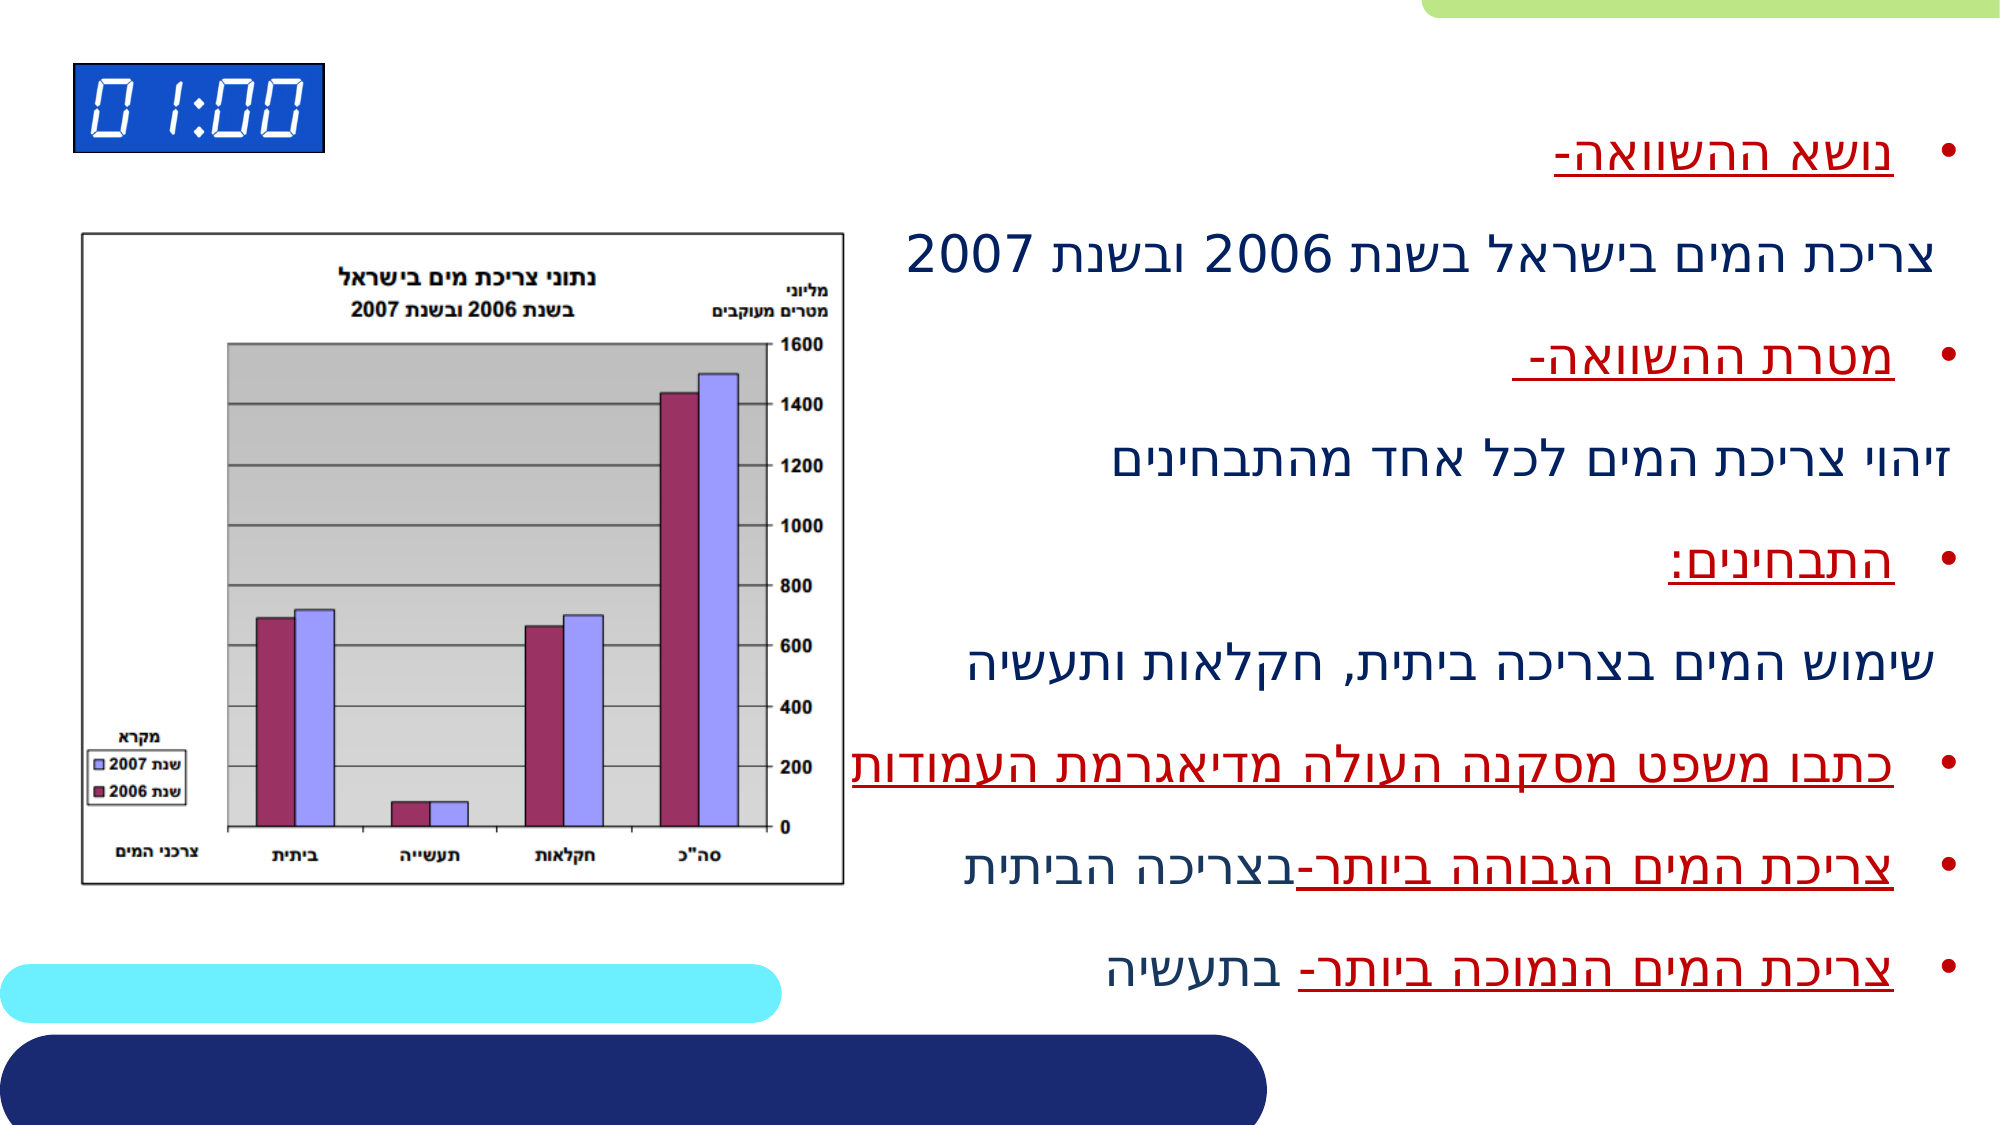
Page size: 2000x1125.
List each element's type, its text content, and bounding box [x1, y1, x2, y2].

picture [71, 215, 853, 893]
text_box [71, 62, 326, 154]
list נושא ההשוואה- צריכת המים בישראל בשנת 2006 ובשנת 2007 מטרת ההשוואה- זיהוי צריכת המים לכל אחד מהתבחינים התבחינים: שימוש המים בצריכה ביתית, חקלאות ותעשיה כתבו משפט מסקנה העולה מדיאגרמת העמודות. צריכת המים הגבוהה ביותר-בצריכה הביתית צריכת המים הנמוכה ביותר- בתעשיה [794, 80, 1968, 1028]
